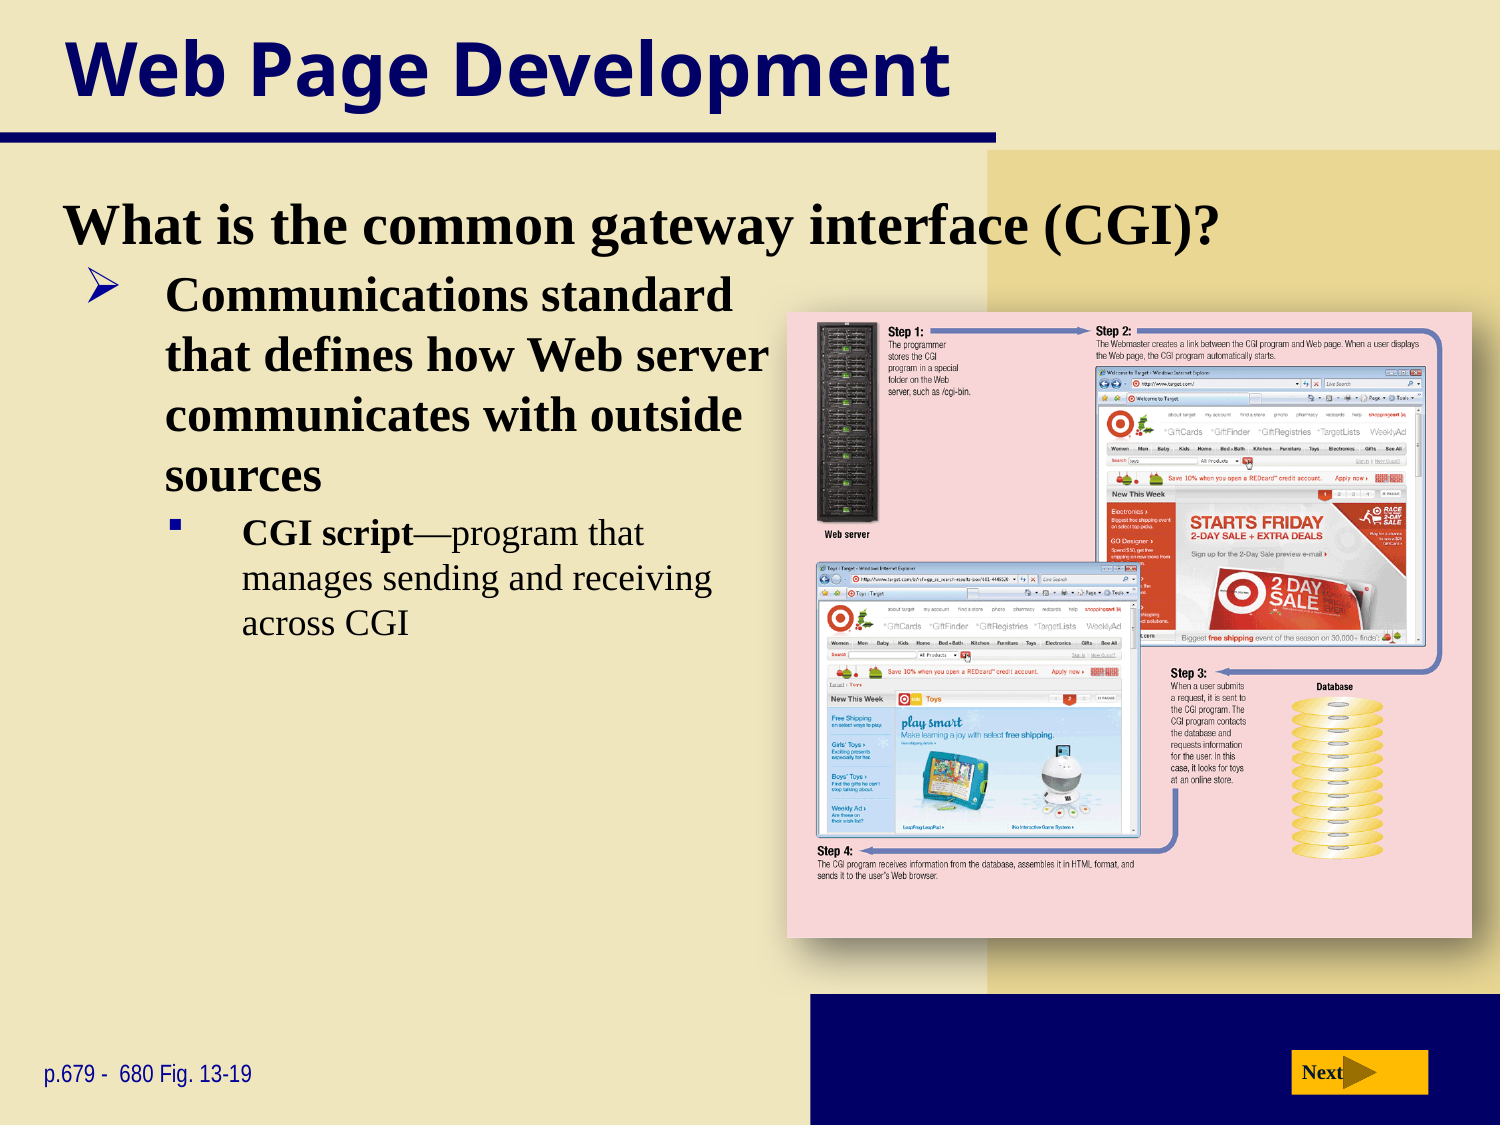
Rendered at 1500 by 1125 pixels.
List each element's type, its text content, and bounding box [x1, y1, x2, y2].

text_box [1286, 1049, 1429, 1095]
text_box CGI script—program that manages sending and receiving across CGI [58, 500, 769, 701]
list What is the common gateway interface (CGI)? [47, 178, 1457, 276]
title Web Page Development [49, 0, 1459, 133]
picture [787, 312, 1473, 938]
text_box p.679 - 680 Fig. 13-19 [29, 1050, 284, 1095]
text_box Communications standard that defines how Web server communicates with outside sources [49, 253, 1459, 450]
